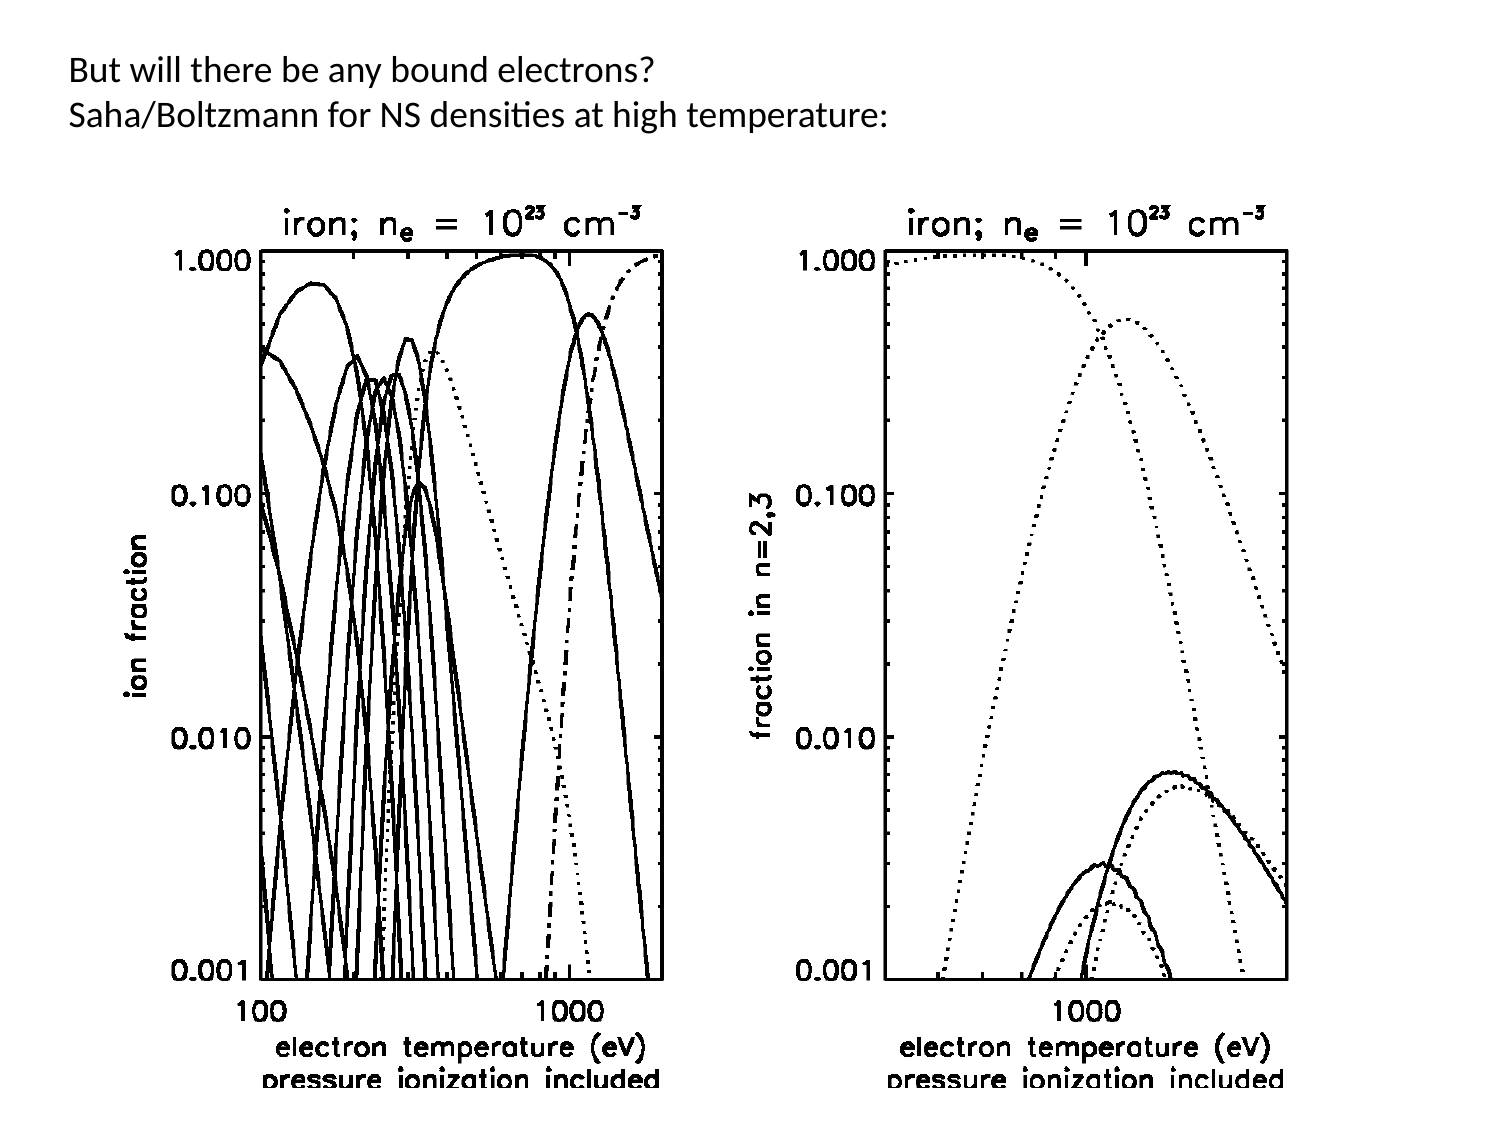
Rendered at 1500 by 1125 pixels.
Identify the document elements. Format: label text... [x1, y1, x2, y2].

text_box But will there be any bound electrons? Saha/Boltzmann for NS densities at high temperature: [53, 37, 906, 143]
picture [89, 195, 1338, 1088]
